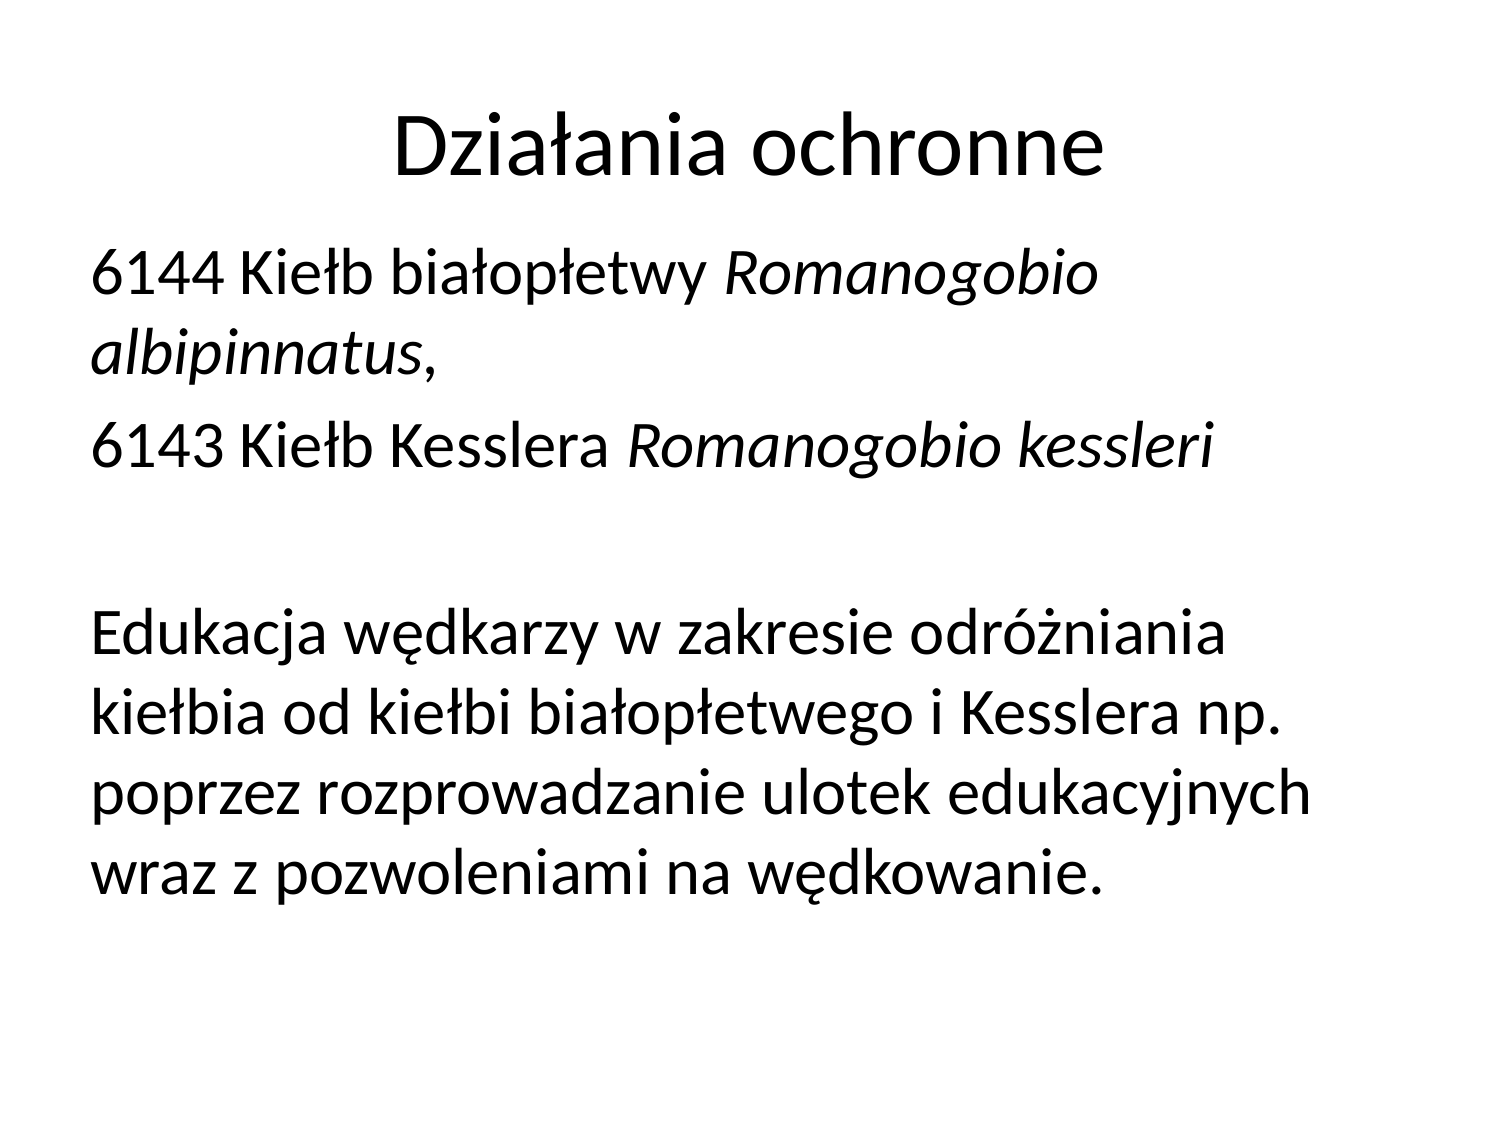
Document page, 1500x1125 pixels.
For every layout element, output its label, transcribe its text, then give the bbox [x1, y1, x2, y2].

title Działania ochronne [75, 45, 1425, 219]
list 6144 Kiełb białopłetwy Romanogobio albipinnatus, 6143 Kiełb Kesslera Romanogobio kessleri Edukacja wędkarzy w zakresie odróżniania kiełbia od kiełbi białopłetwego i Kesslera np. poprzez rozprowadzanie ulotek edukacyjnych wraz z pozwoleniami na wędkowanie. [75, 219, 1425, 1094]
